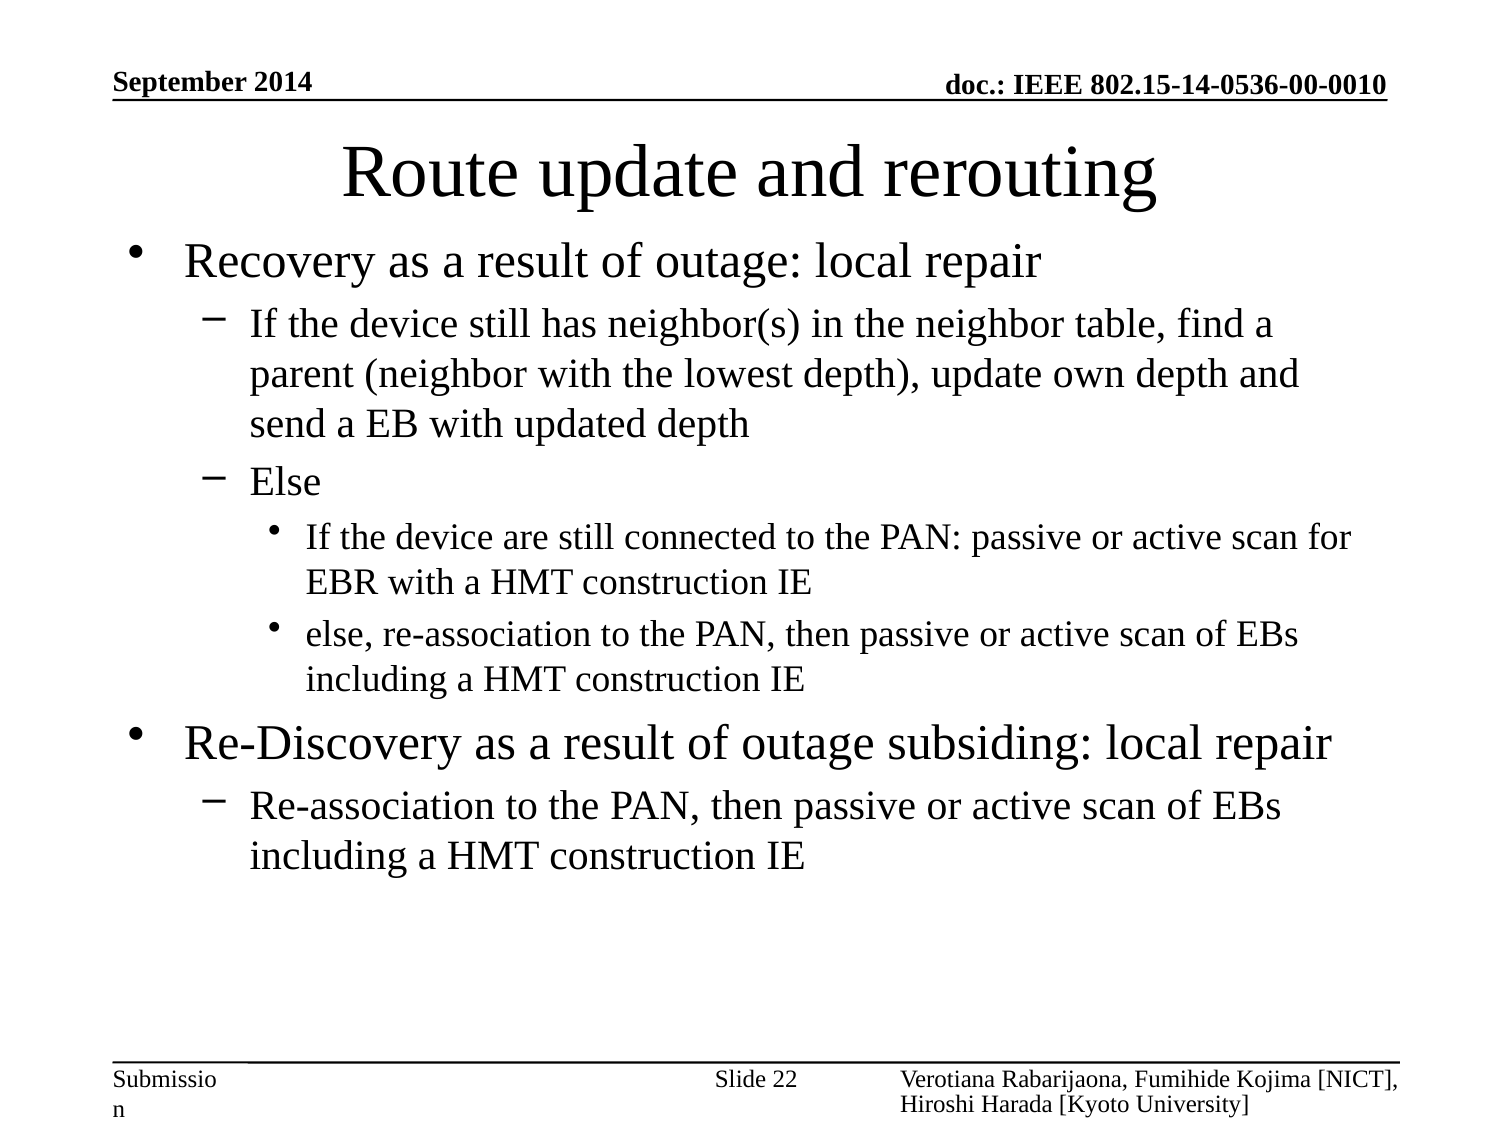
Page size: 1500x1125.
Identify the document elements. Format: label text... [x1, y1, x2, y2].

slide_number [112, 62, 375, 98]
slide_number Slide 22 [712, 1062, 800, 1093]
footer Verotiana Rabarijaona, Fumihide Kojima [NICT], Hiroshi Harada [Kyoto University] [900, 1062, 1413, 1123]
list Recovery as a result of outage: local repair If the device still has neighbor(s) in the neighbor table, find a parent (neighbor with the lowest depth), update own depth and send a EB with updated depth Else If the device are still connected to the PAN: passive or active scan for EBR with a HMT construction IE else, re-association to the PAN, then passive or active scan of EBs including a HMT construction IE Re-Discovery as a result of outage subsiding: local repair Re-association to the PAN, then passive or active scan of EBs including a HMT construction IE [112, 219, 1388, 1000]
title Route update and rerouting [112, 112, 1388, 219]
